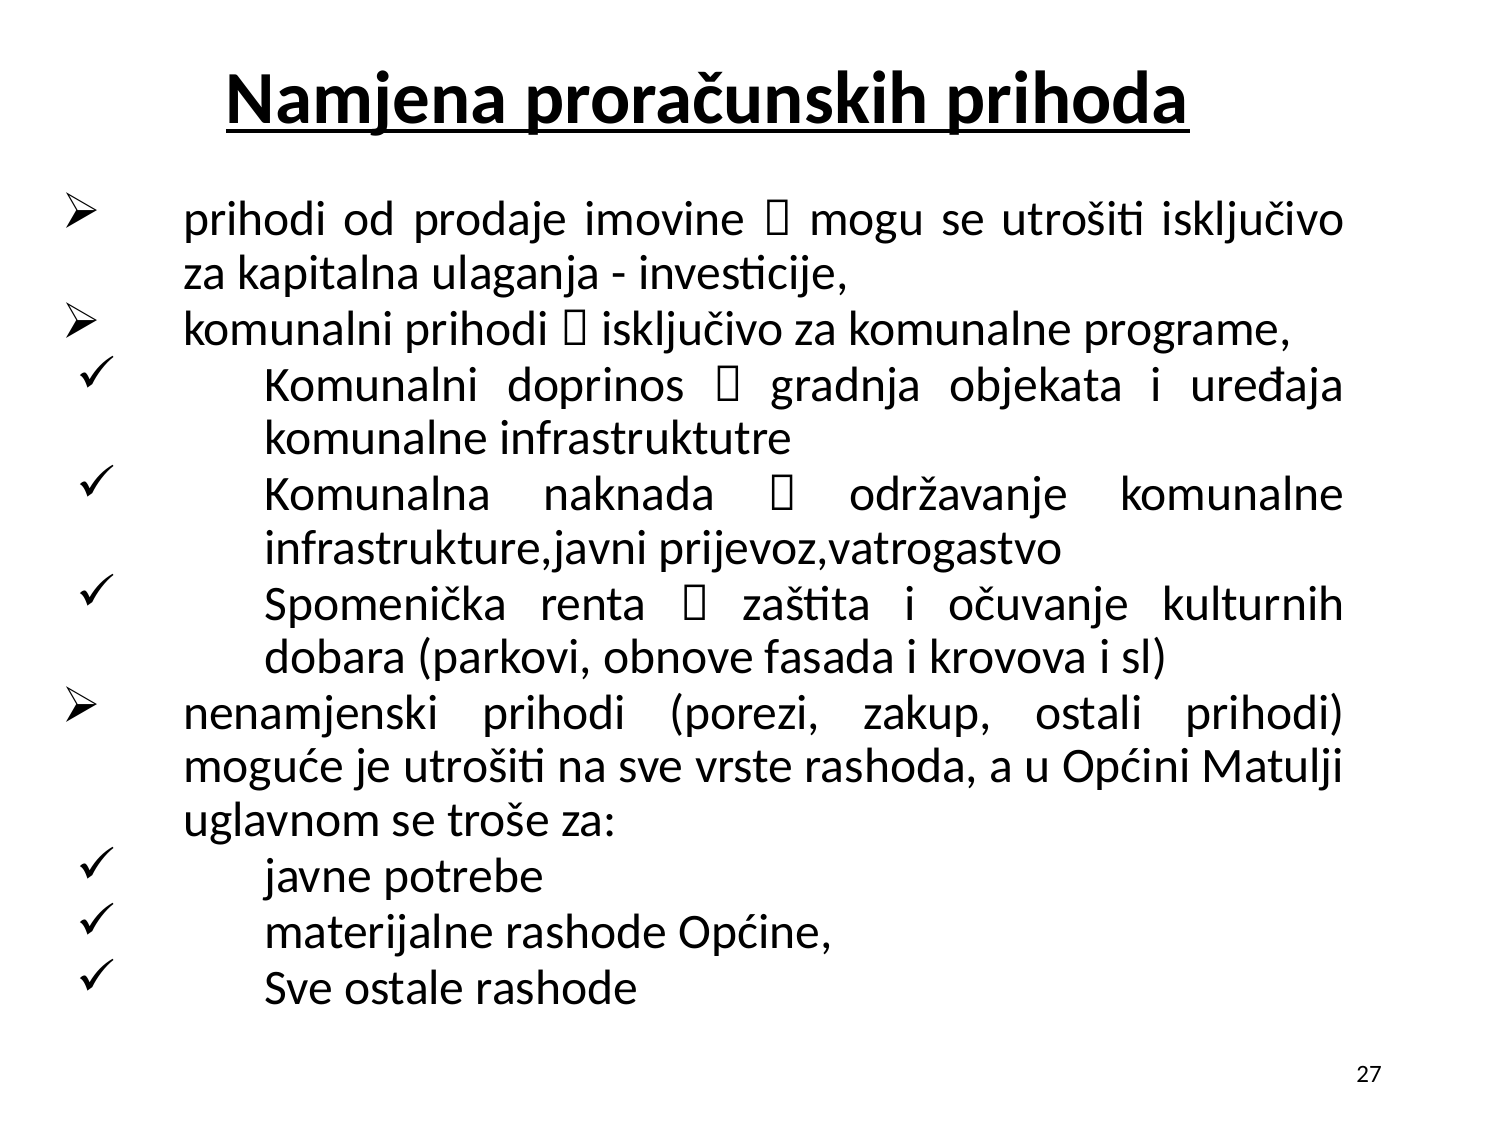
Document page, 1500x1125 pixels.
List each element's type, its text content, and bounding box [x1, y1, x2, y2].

slide_number 27 [1059, 1042, 1397, 1103]
title Namjena proračunskih prihoda [75, 23, 1341, 164]
list prihodi od prodaje imovine  mogu se utrošiti isključivo za kapitalna ulaganja - investicije, komunalni prihodi  isključivo za komunalne programe, Komunalni doprinos  gradnja objekata i uređaja komunalne infrastruktutre Komunalna naknada  održavanje komunalne infrastrukture,javni prijevoz,vatrogastvo Spomenička renta  zaštita i očuvanje kulturnih dobara (parkovi, obnove fasada i krovova i sl) nenamjenski prihodi (porezi, zakup, ostali prihodi) moguće je utrošiti na sve vrste rashoda, a u Općini Matulji uglavnom se troše za: javne potrebe materijalne rashode Općine, Sve ostale rashode [46, 164, 1360, 1102]
